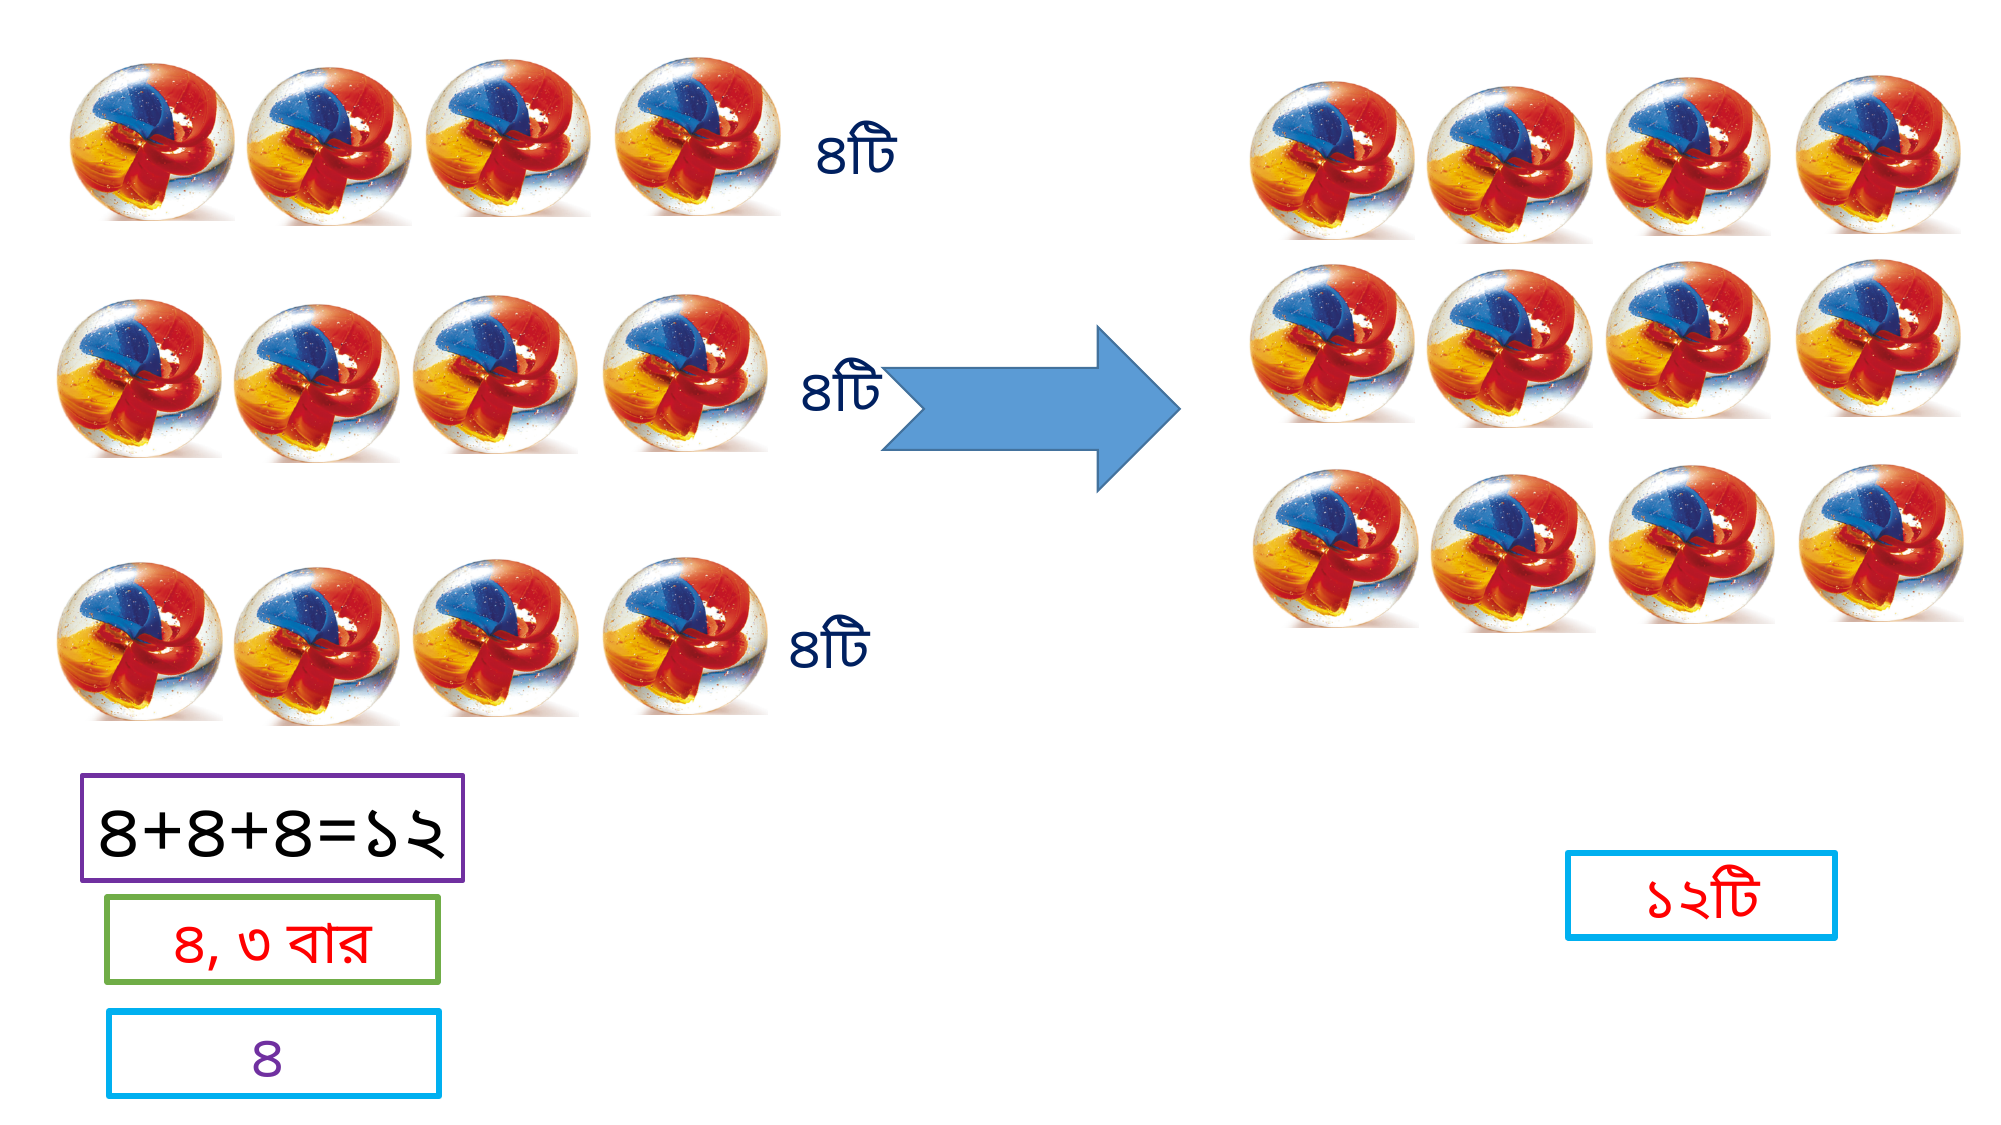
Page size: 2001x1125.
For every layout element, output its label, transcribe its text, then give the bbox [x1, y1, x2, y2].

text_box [55, 555, 768, 726]
text_box ৪, ৩ বার [107, 897, 438, 983]
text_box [68, 55, 781, 226]
text_box [880, 324, 1182, 494]
text_box ৪টি [784, 345, 952, 430]
text_box ৪টি [799, 109, 967, 194]
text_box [55, 291, 768, 463]
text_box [1248, 73, 1964, 633]
text_box ৪+৪+৪=১২ [82, 775, 464, 881]
text_box ১২টি [1567, 852, 1835, 938]
text_box ৪টি [772, 602, 939, 688]
